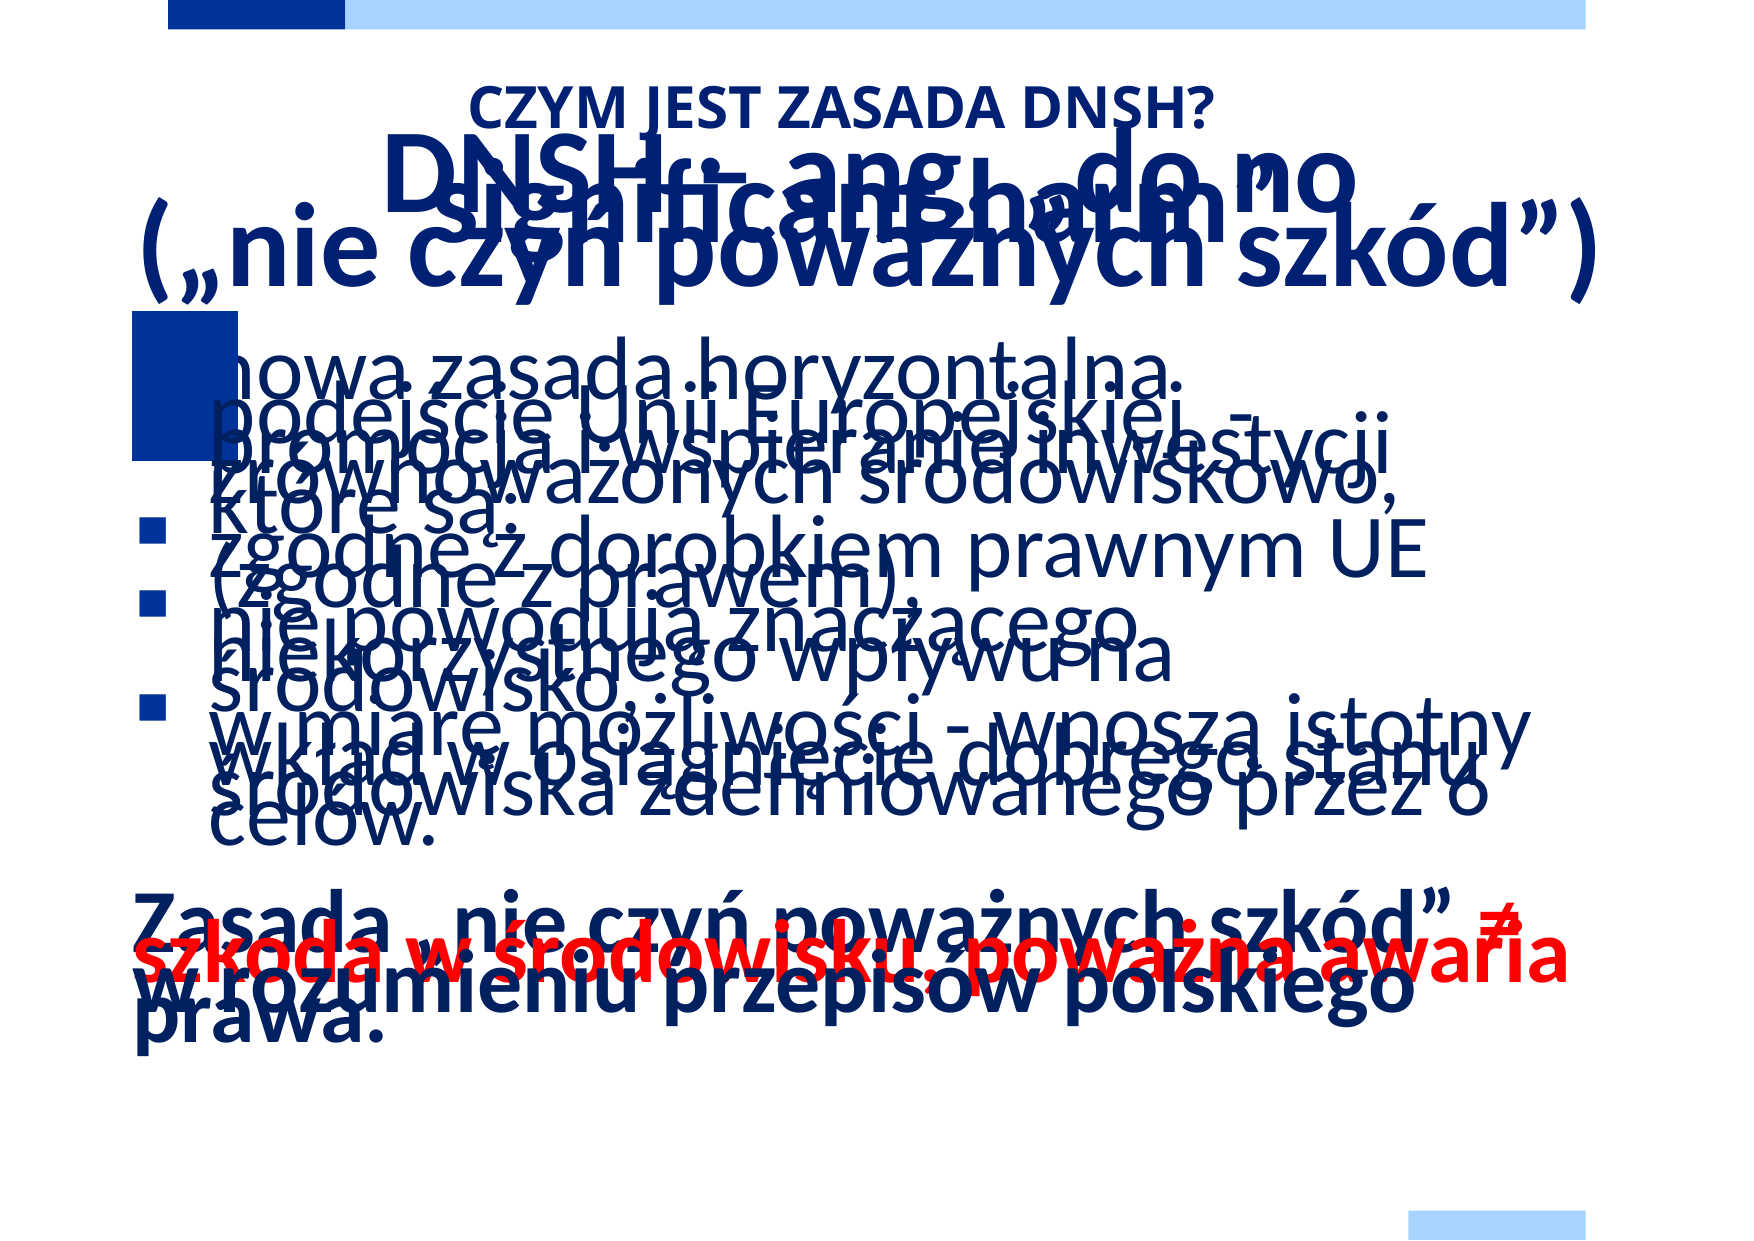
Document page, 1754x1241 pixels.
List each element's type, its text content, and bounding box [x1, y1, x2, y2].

title CZYM JEST ZASADA DNSH? [132, 64, 1551, 160]
picture [132, 311, 238, 461]
list DNSH – ang. „do no significant harm” („nie czyń poważnych szkód”) nowa zasada horyzontalna podejście Unii Europejskiej - promocja i wspieranie inwestycji zrównoważonych środowiskowo, które są: zgodne z dorobkiem prawnym UE (zgodne z prawem), nie powodują znaczącego niekorzystnego wpływu na środowisko, w miarę możliwości - wnoszą istotny wkład w osiągnięcie dobrego stanu środowiska zdefiniowanego przez 6 celów. Zasada „nie czyń poważnych szkód” ≠ szkoda w środowisku, poważna awaria w rozumieniu przepisów polskiego prawa. [132, 206, 1610, 1139]
